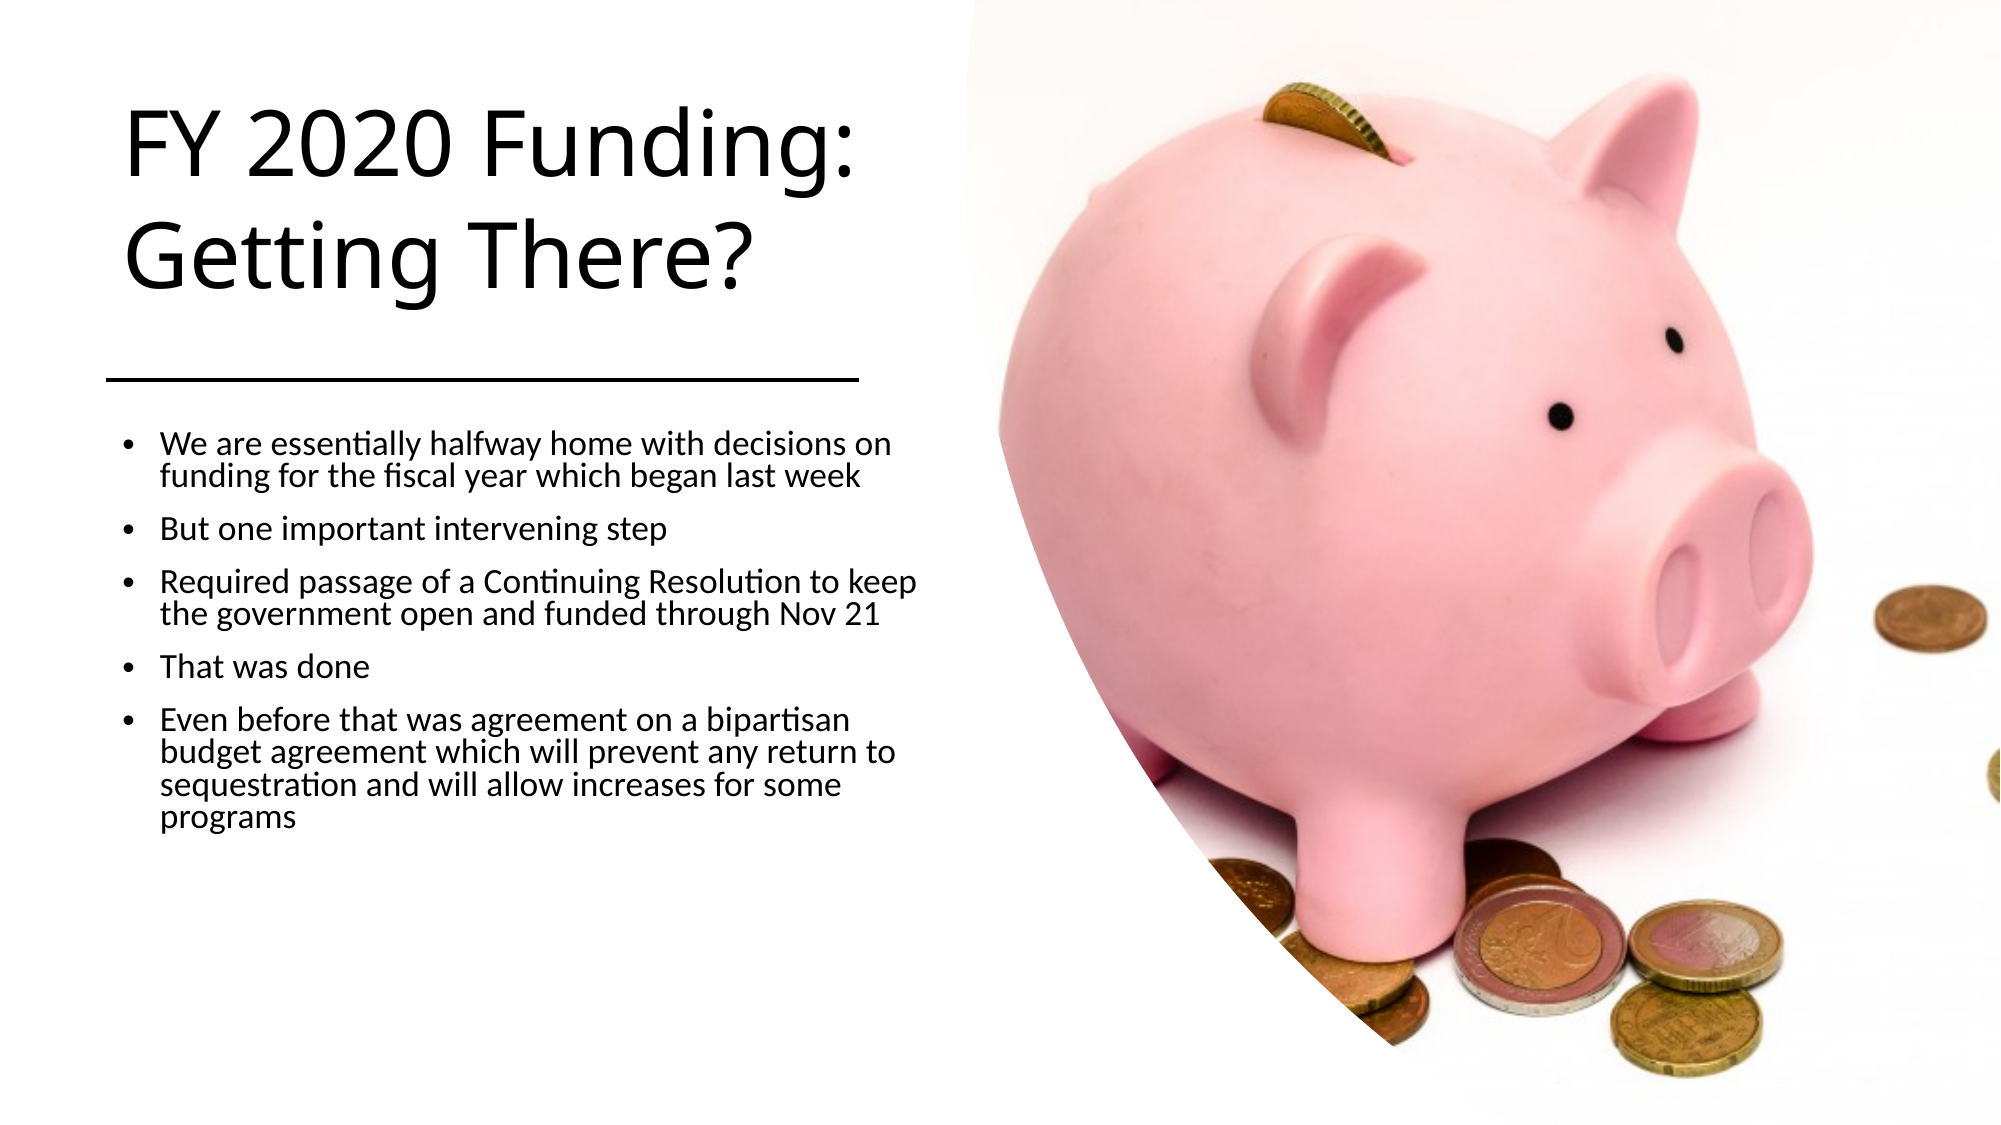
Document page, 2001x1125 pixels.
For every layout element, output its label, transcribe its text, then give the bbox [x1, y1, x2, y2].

title FY 2020 Funding: Getting There? [107, 59, 948, 338]
picture [964, 0, 2000, 1125]
list We are essentially halfway home with decisions on funding for the fiscal year which began last week But one important intervening step Required passage of a Continuing Resolution to keep the government open and funded through Nov 21 That was done Even before that was agreement on a bipartisan budget agreement which will prevent any return to sequestration and will allow increases for some programs [107, 422, 948, 991]
